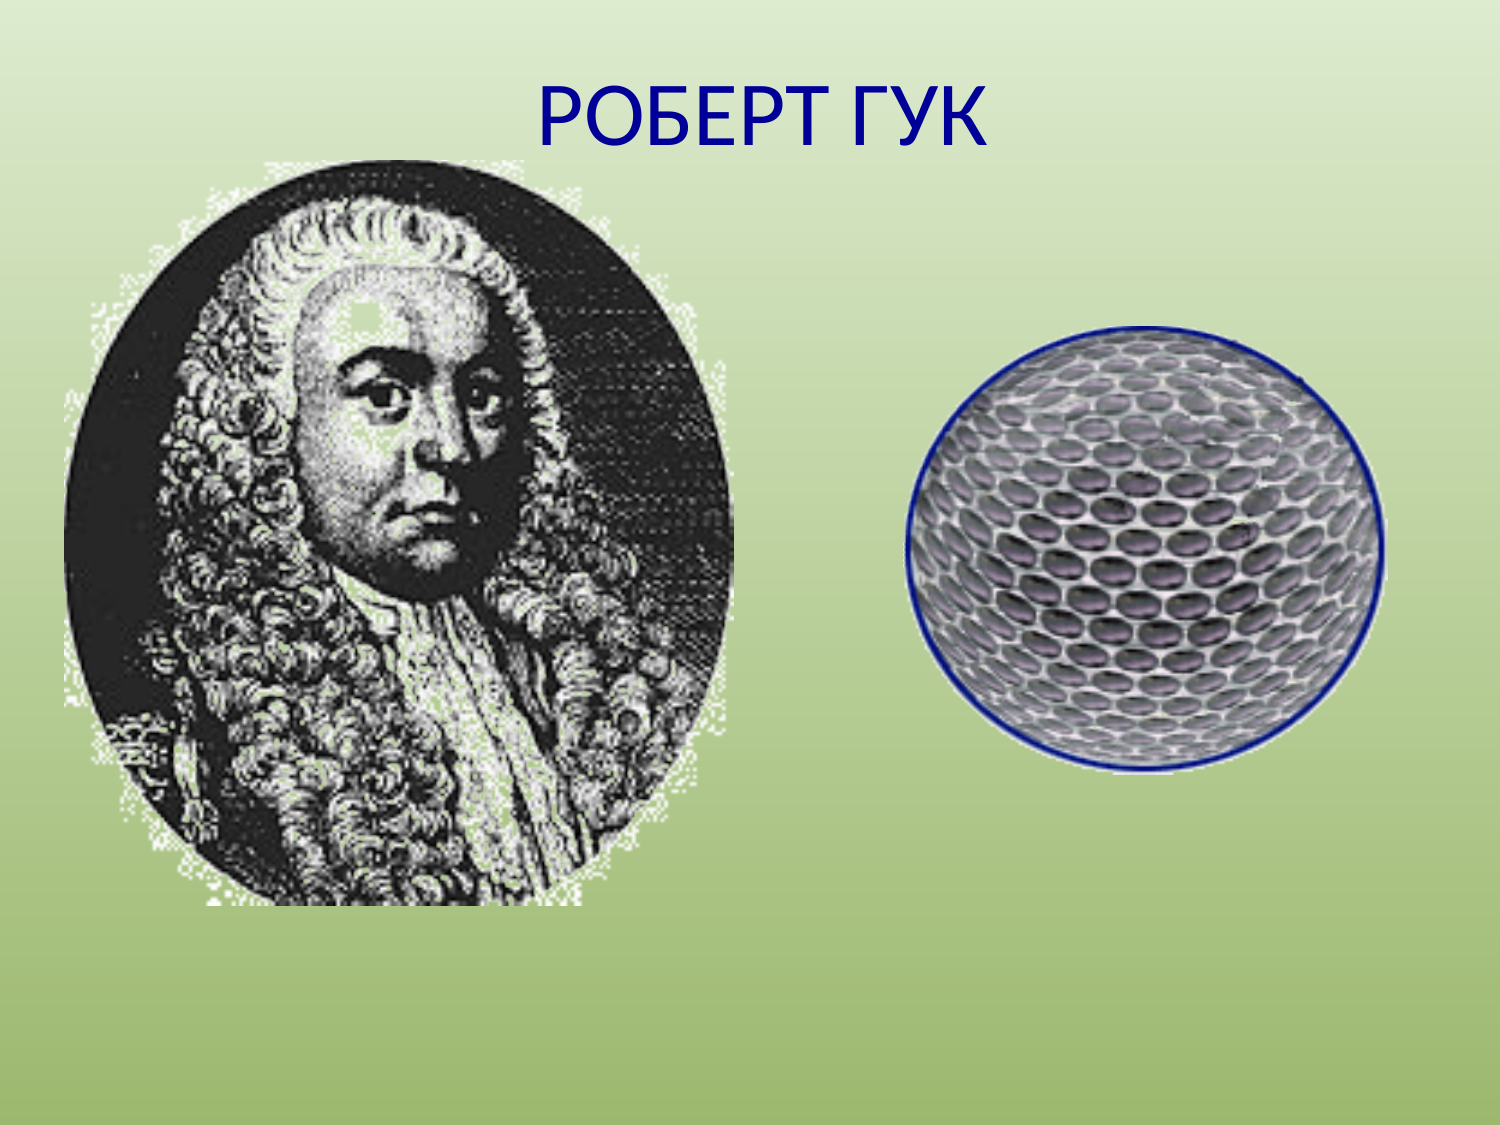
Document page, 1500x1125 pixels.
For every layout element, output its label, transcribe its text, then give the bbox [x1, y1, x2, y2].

picture [903, 325, 1389, 776]
title РОБЕРТ ГУК [64, 0, 1461, 218]
picture [64, 160, 738, 906]
